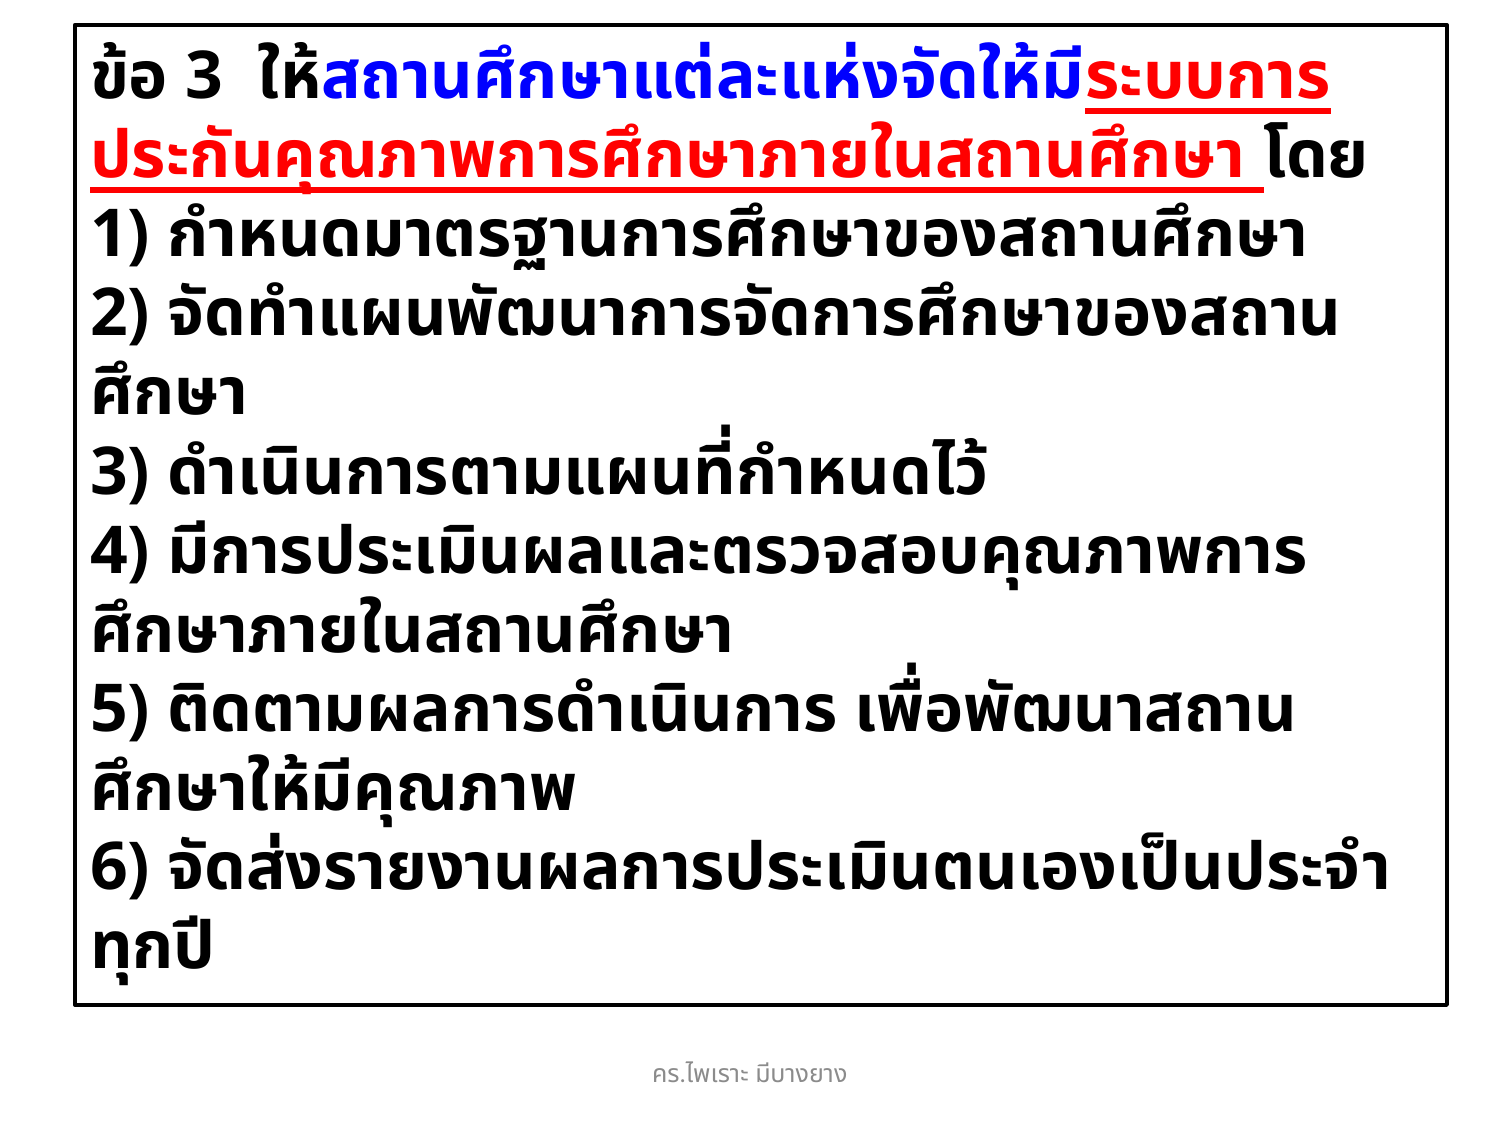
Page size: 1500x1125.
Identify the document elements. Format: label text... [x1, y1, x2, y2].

footer คร.ไพเราะ มีบางยาง [512, 1042, 988, 1103]
list ข้อ 3 ให้สถานศึกษาแต่ละแห่งจัดให้มีระบบการประกันคุณภาพการศึกษาภายในสถานศึกษา โดย 1) กำหนดมาตรฐานการศึกษาของสถานศึกษา 2) จัดทำแผนพัฒนาการจัดการศึกษาของสถานศึกษา 3) ดำเนินการตามแผนที่กำหนดไว้ 4) มีการประเมินผลและตรวจสอบคุณภาพการศึกษาภายในสถานศึกษา 5) ติดตามผลการดำเนินการ เพื่อพัฒนาสถานศึกษาให้มีคุณภาพ 6) จัดส่งรายงานผลการประเมินตนเองเป็นประจำทุกปี [73, 23, 1449, 1007]
